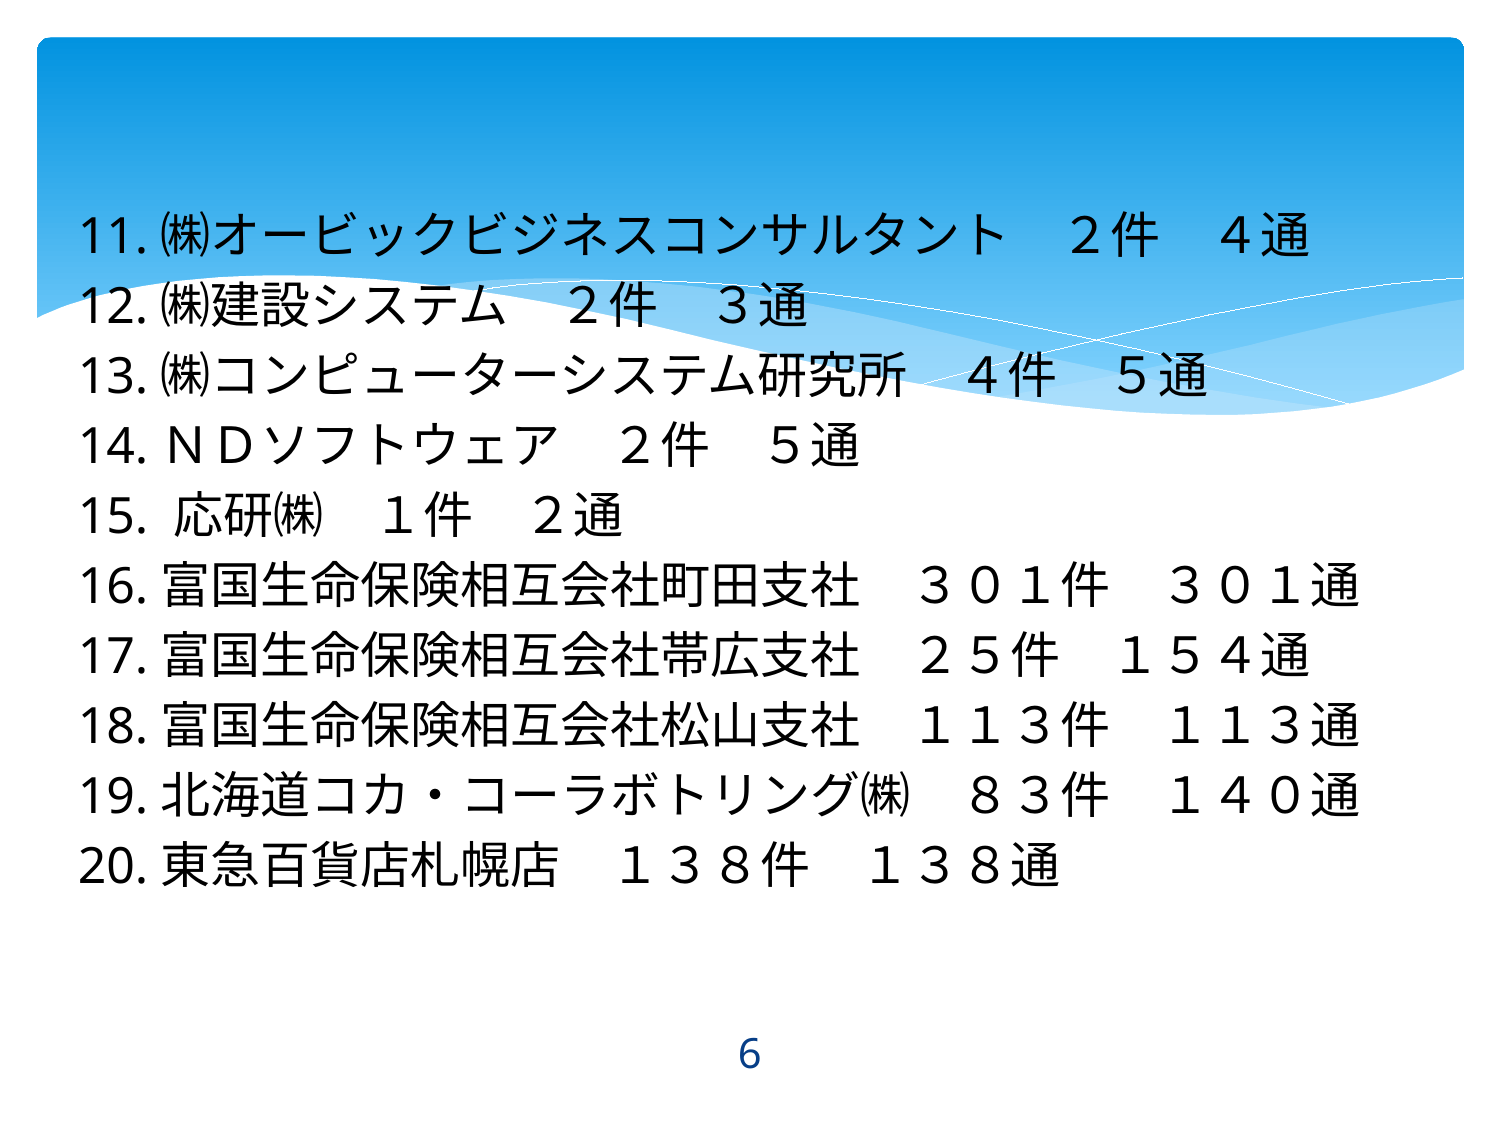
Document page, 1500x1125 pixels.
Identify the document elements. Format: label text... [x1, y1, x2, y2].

list 11.㈱オービックビジネスコンサルタント ２件 ４通 12.㈱建設システム ２件 ３通 13.㈱コンピューターシステム研究所 ４件 ５通 14.ＮＤソフトウェア ２件 ５通 15. 応研㈱ １件 ２通 16.富国生命保険相互会社町田支社 ３０１件 ３０１通 17.富国生命保険相互会社帯広支社 ２５件 １５４通 18.富国生命保険相互会社松山支社 １１３件 １１３通 19.北海道コカ・コーラボトリング㈱ ８３件 １４０通 20.東急百貨店札幌店 １３８件 １３８通 [50, 196, 1475, 953]
slide_number 6 [654, 1025, 846, 1086]
